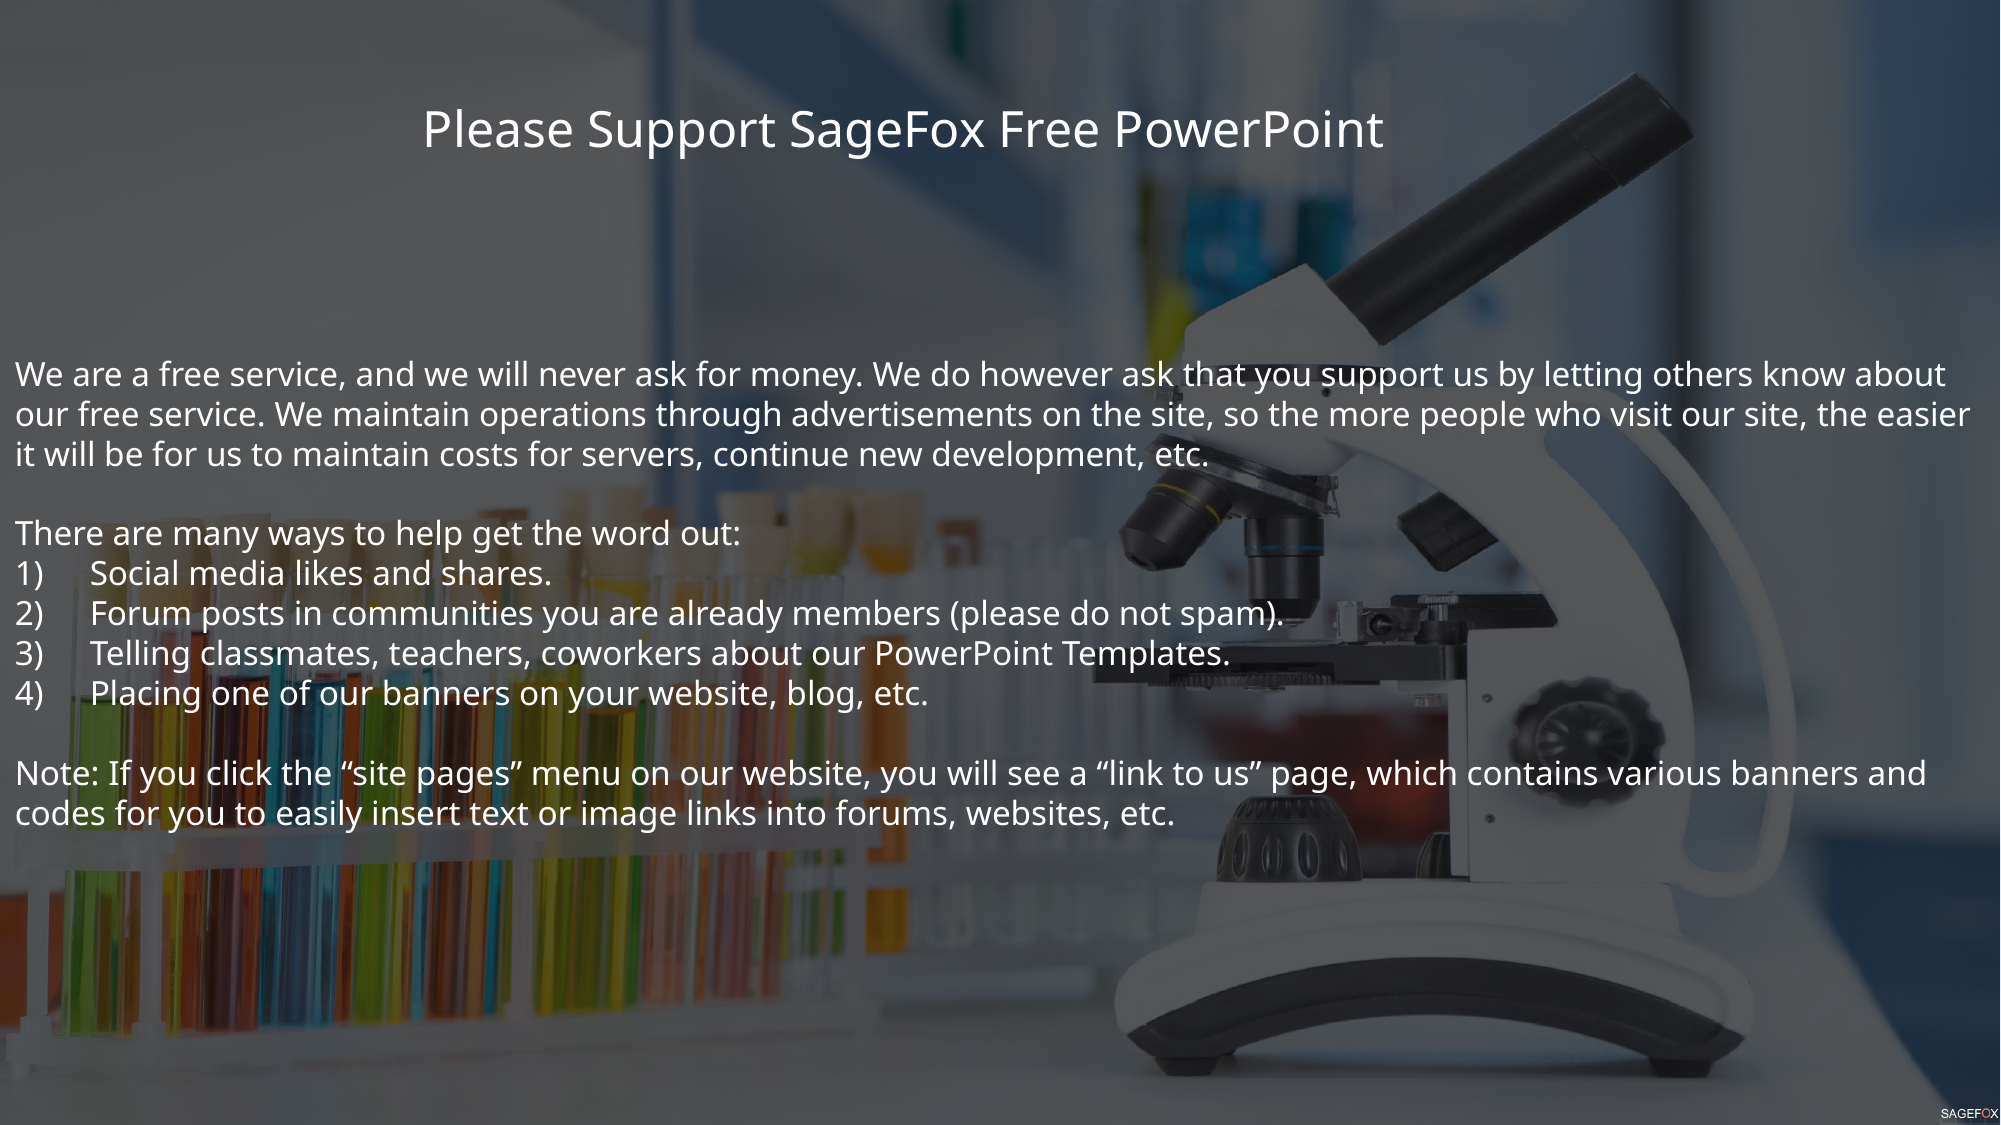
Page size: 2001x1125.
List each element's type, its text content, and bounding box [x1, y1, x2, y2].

text_box We are a free service, and we will never ask for money. We do however ask that you support us by letting others know about our free service. We maintain operations through advertisements on the site, so the more people who visit our site, the easier it will be for us to maintain costs for servers, continue new development, etc. There are many ways to help get the word out: Social media likes and shares. Forum posts in communities you are already members (please do not spam). Telling classmates, teachers, coworkers about our PowerPoint Templates. Placing one of our banners on your website, blog, etc. Note: If you click the “site pages” menu on our website, you will see a “link to us” page, which contains various banners and codes for you to easily insert text or image links into forums, websites, etc. [0, 0, 2000, 1125]
title Please Support SageFox Free PowerPoint [363, 72, 1444, 190]
